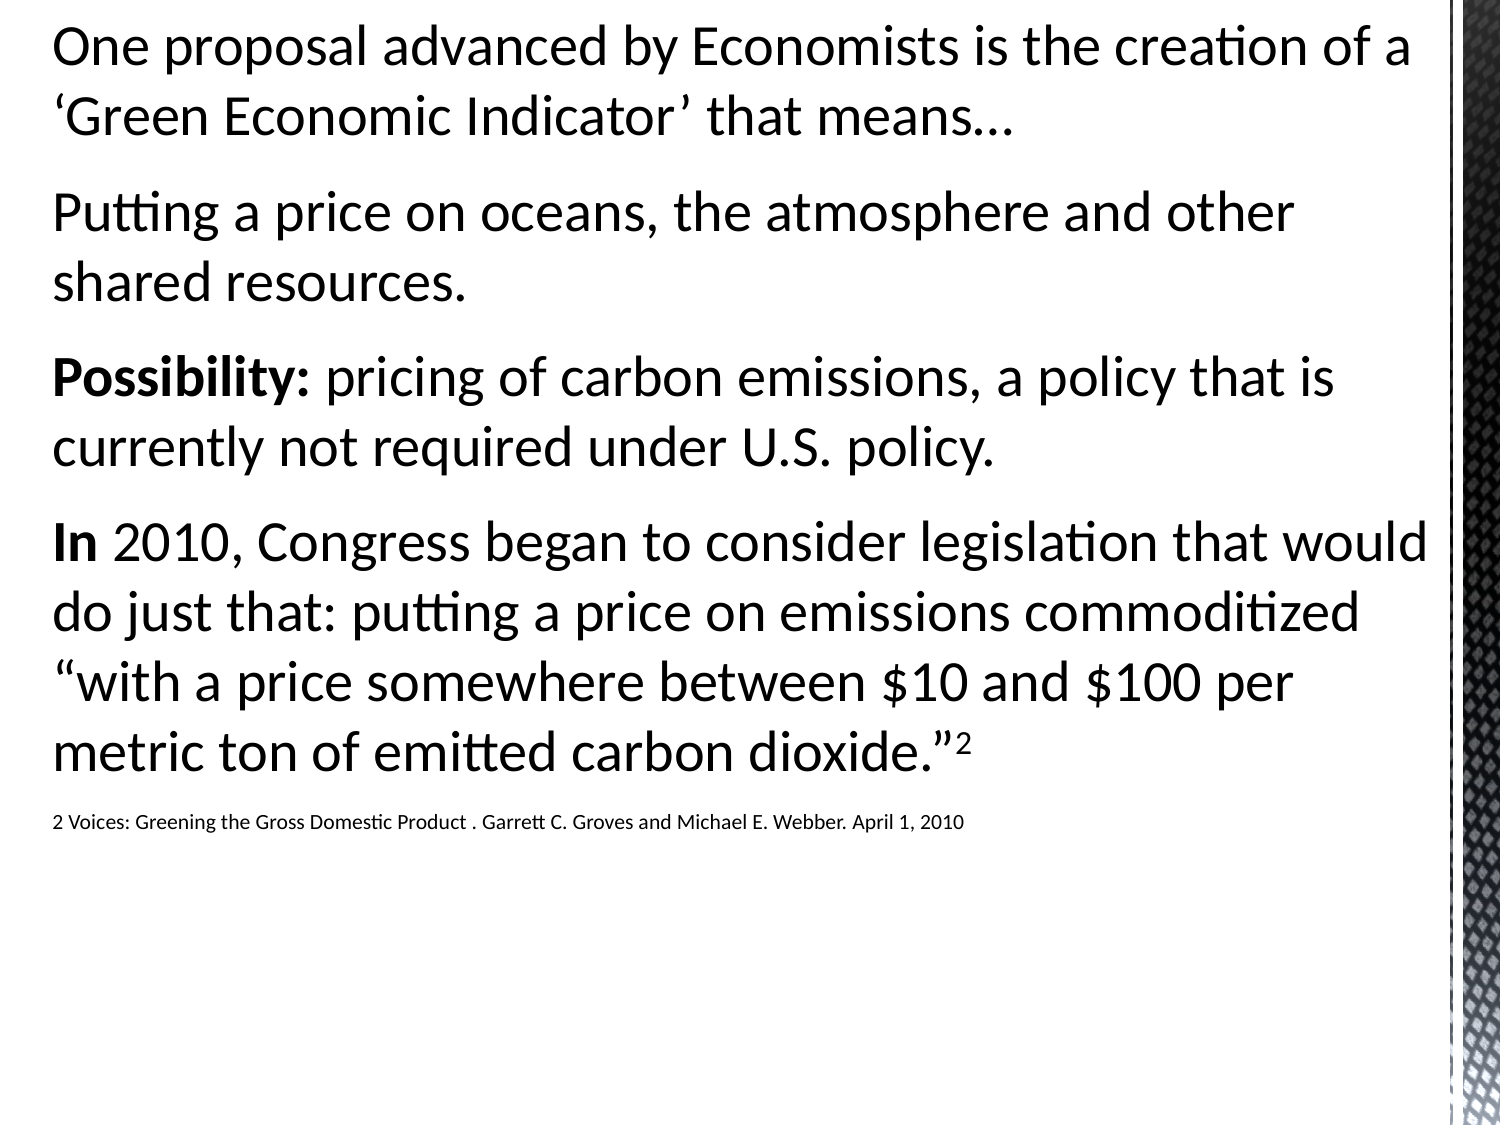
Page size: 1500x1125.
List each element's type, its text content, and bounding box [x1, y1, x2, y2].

text_box One proposal advanced by Economists is the creation of a ‘Green Economic Indicator’ that means… Putting a price on oceans, the atmosphere and other shared resources. Possibility: pricing of carbon emissions, a policy that is currently not required under U.S. policy. In 2010, Congress began to consider legislation that would do just that: putting a price on emissions commoditized “with a price somewhere between $10 and $100 per metric ton of emitted carbon dioxide.”2 2 Voices: Greening the Gross Domestic Product . Garrett C. Groves and Michael E. Webber. April 1, 2010 [37, 0, 1475, 856]
picture [1447, 0, 1500, 1125]
